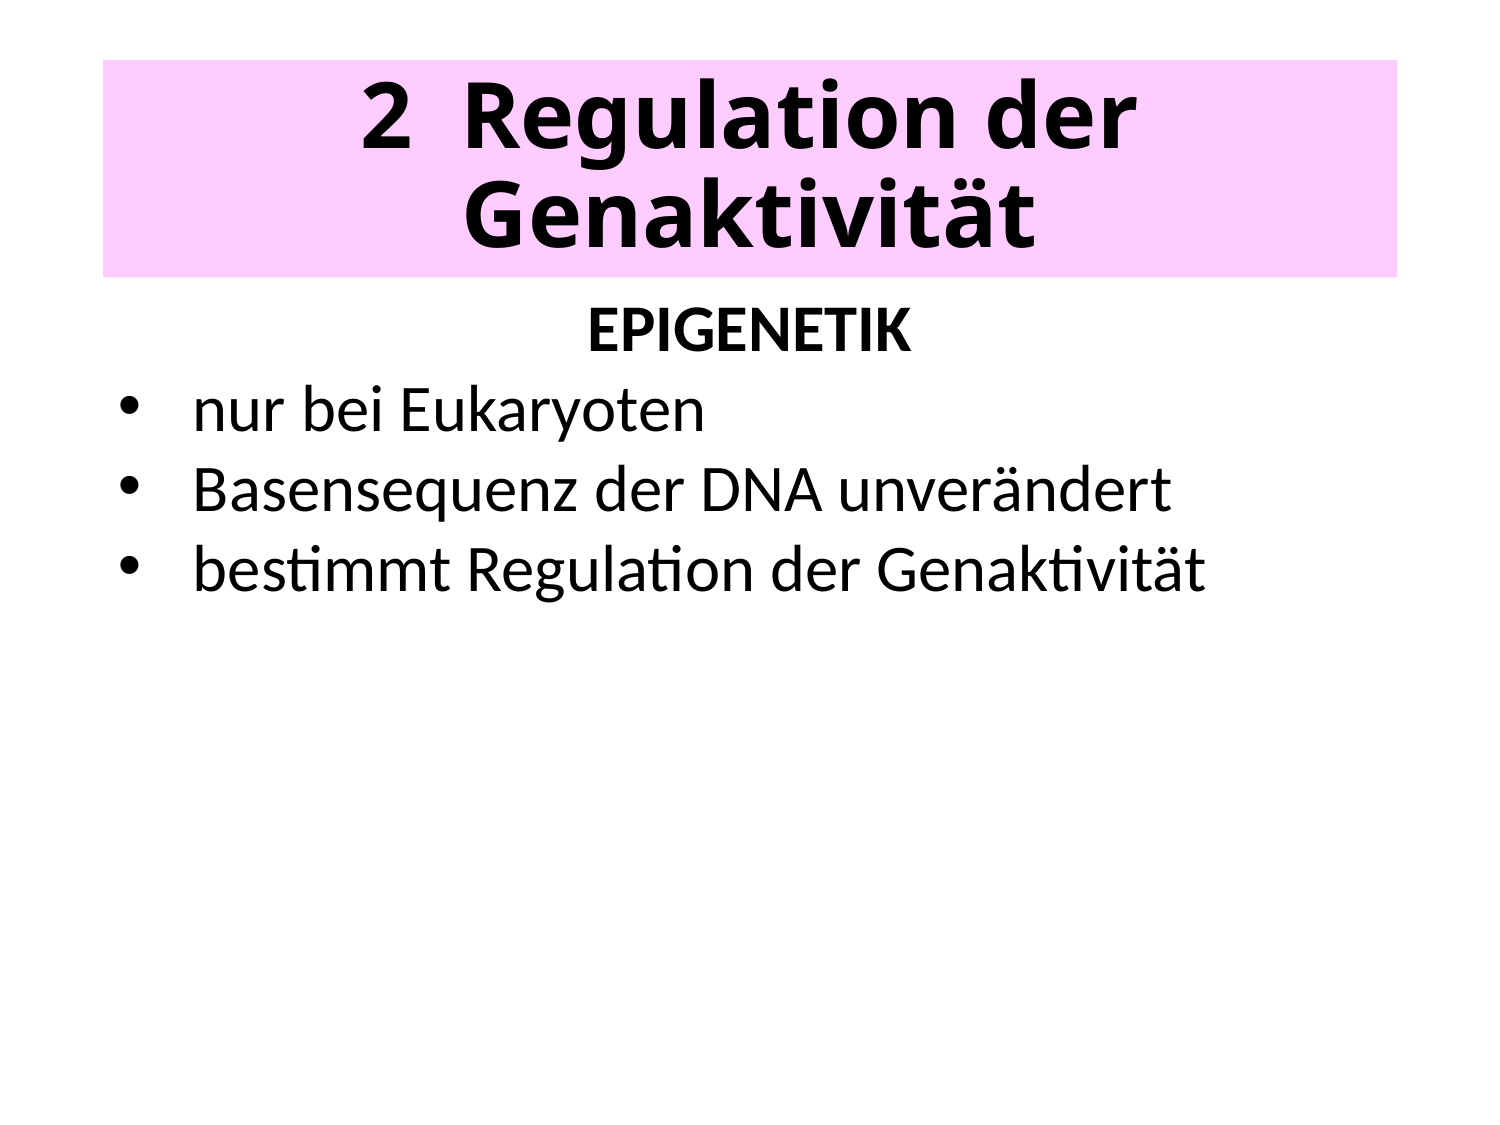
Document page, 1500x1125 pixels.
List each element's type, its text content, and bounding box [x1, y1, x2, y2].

title 2 Regulation der Genaktivität [103, 59, 1397, 277]
text_box EPIGENETIK nur bei Eukaryoten Basensequenz der DNA unverändert bestimmt Regulation der Genaktivität [103, 277, 1397, 657]
